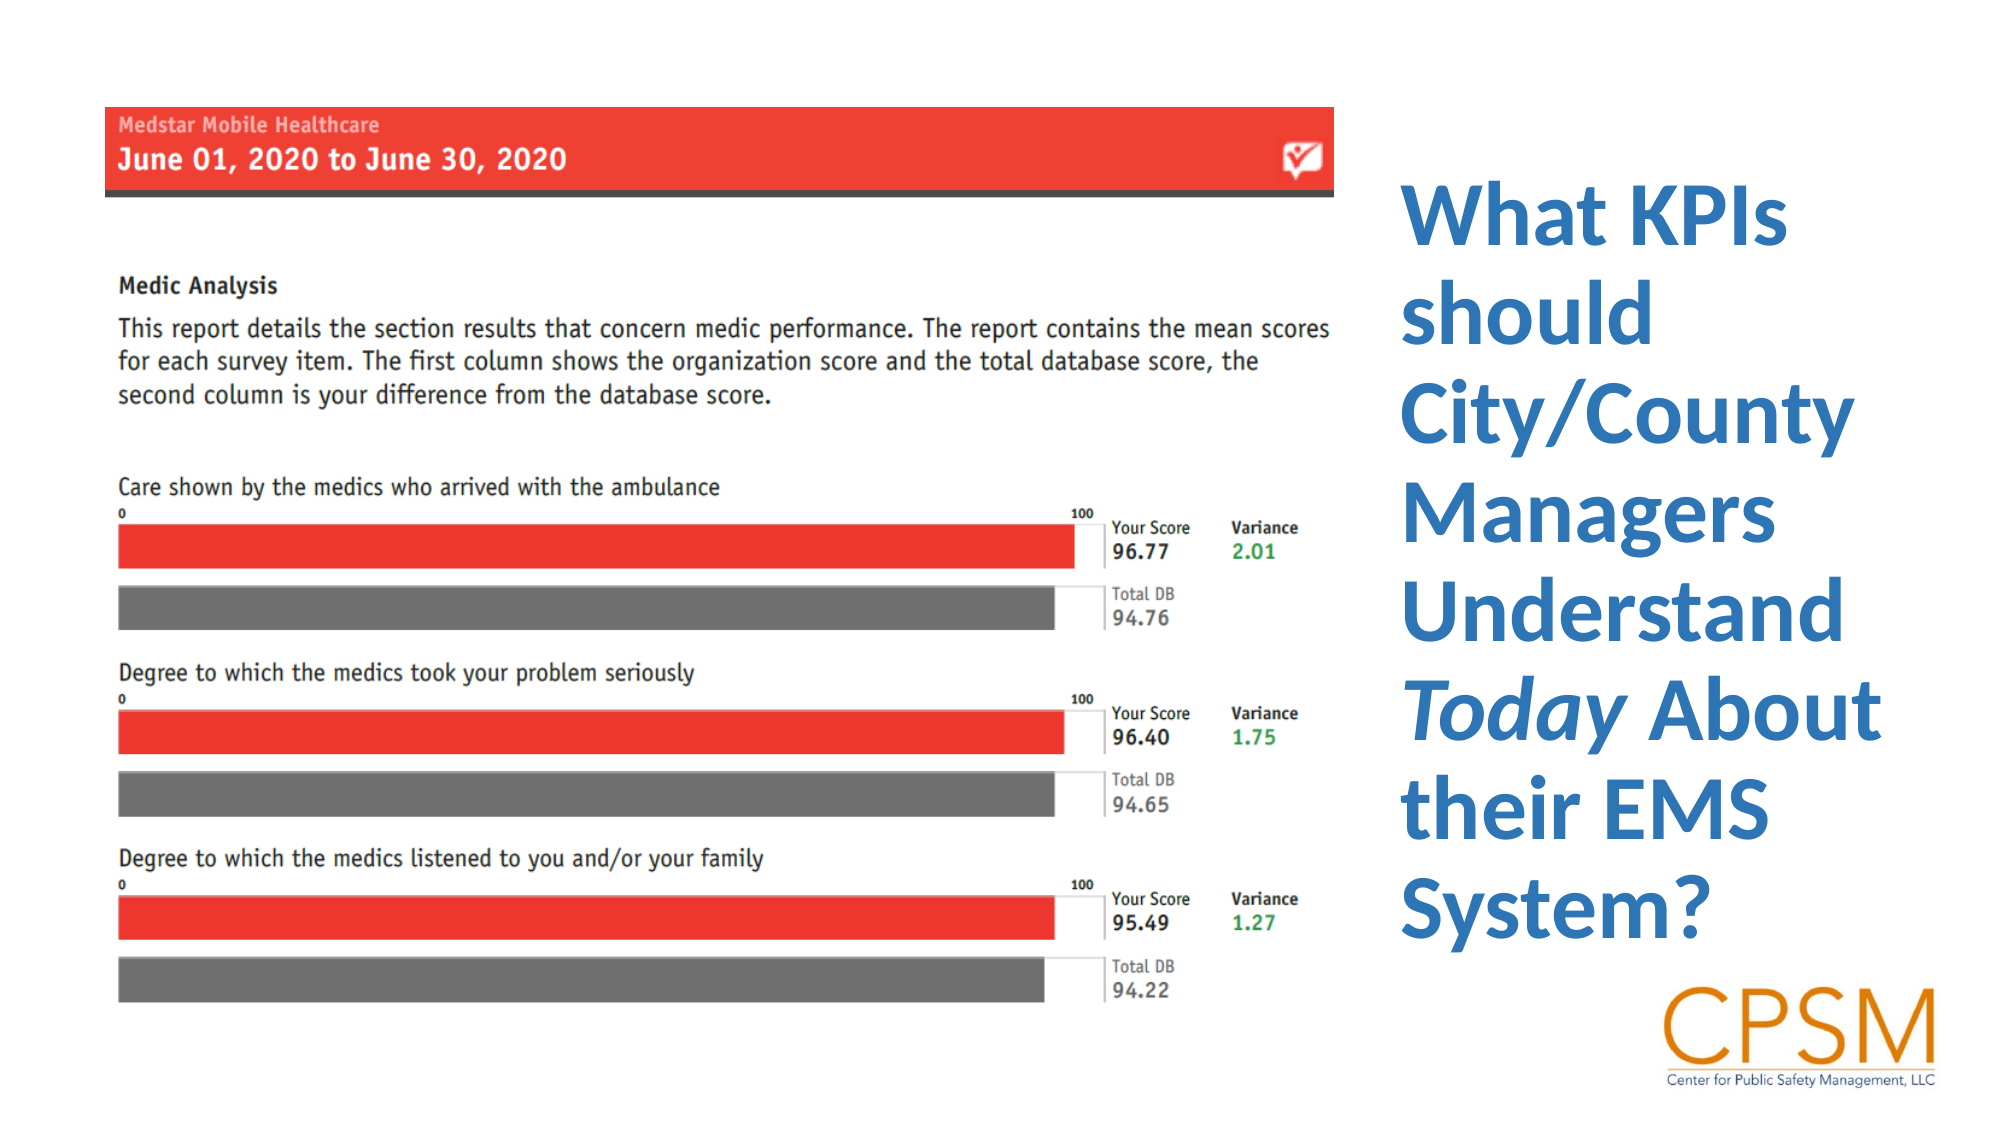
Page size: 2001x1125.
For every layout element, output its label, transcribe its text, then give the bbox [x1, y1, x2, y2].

picture [1660, 979, 1940, 1092]
title What KPIs should City/County Managers Understand Today About their EMS System? [1385, 104, 1901, 1020]
picture [105, 107, 1334, 1017]
